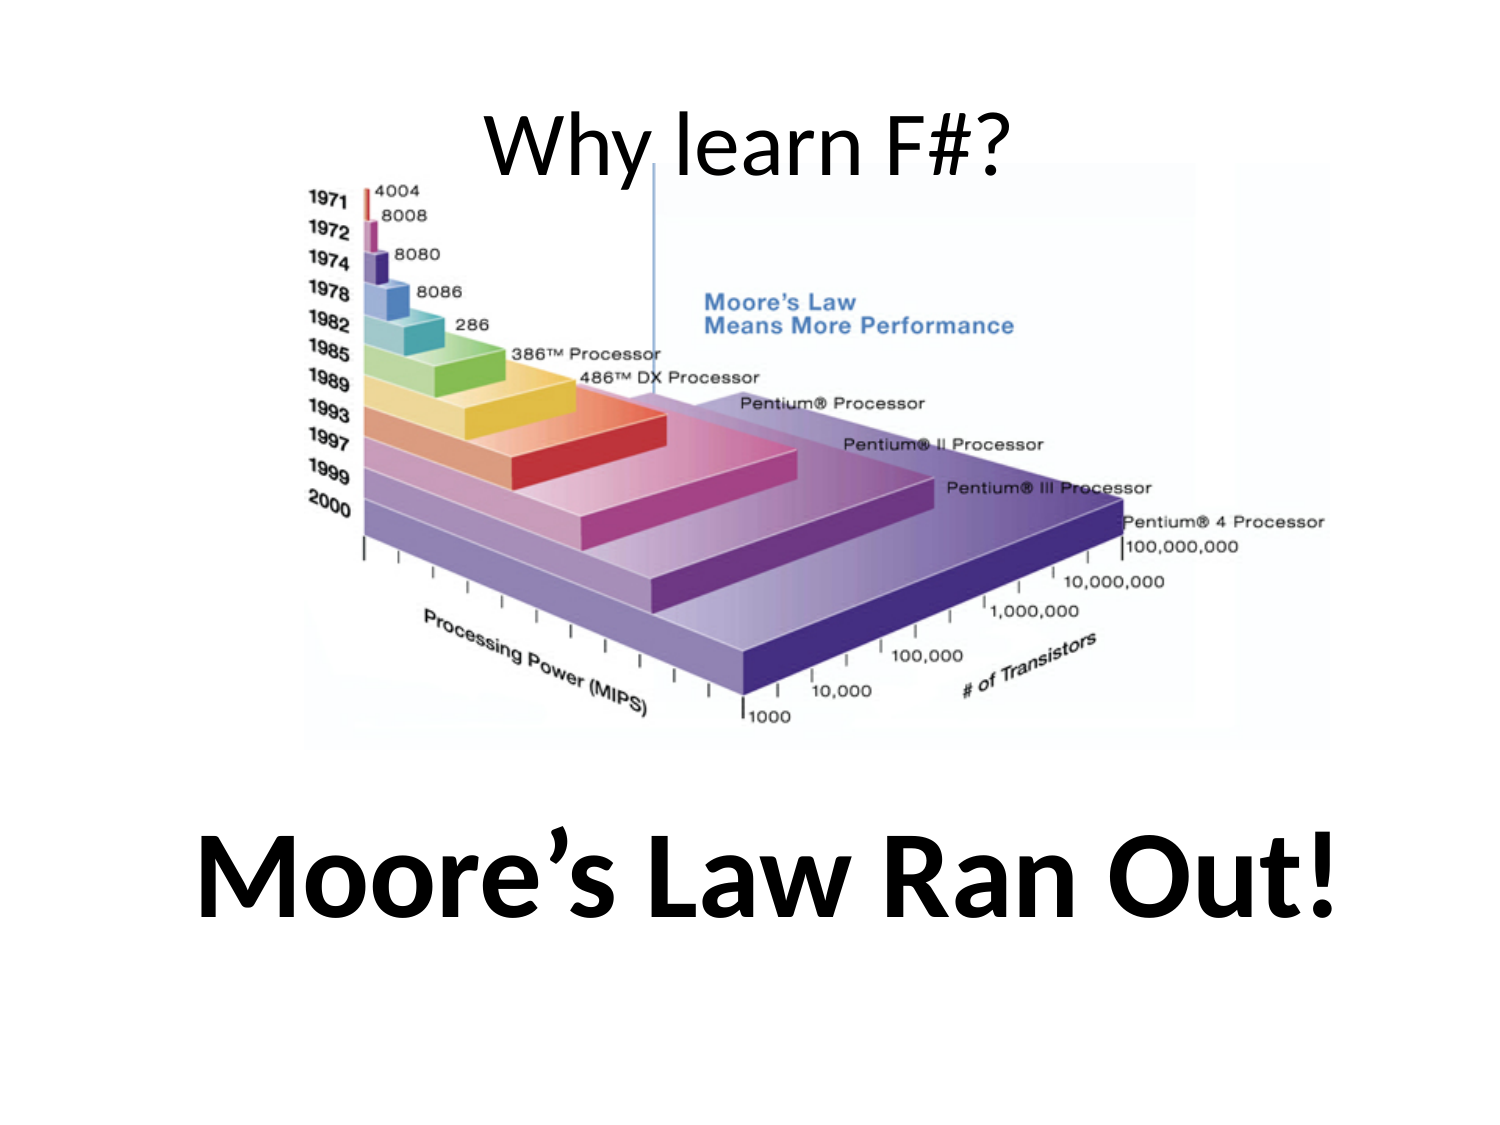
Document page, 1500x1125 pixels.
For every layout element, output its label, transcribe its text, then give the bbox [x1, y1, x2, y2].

list Moore’s Law Ran Out! [152, 785, 1386, 1079]
picture [304, 163, 1330, 751]
title Why learn F#? [75, 45, 1425, 233]
